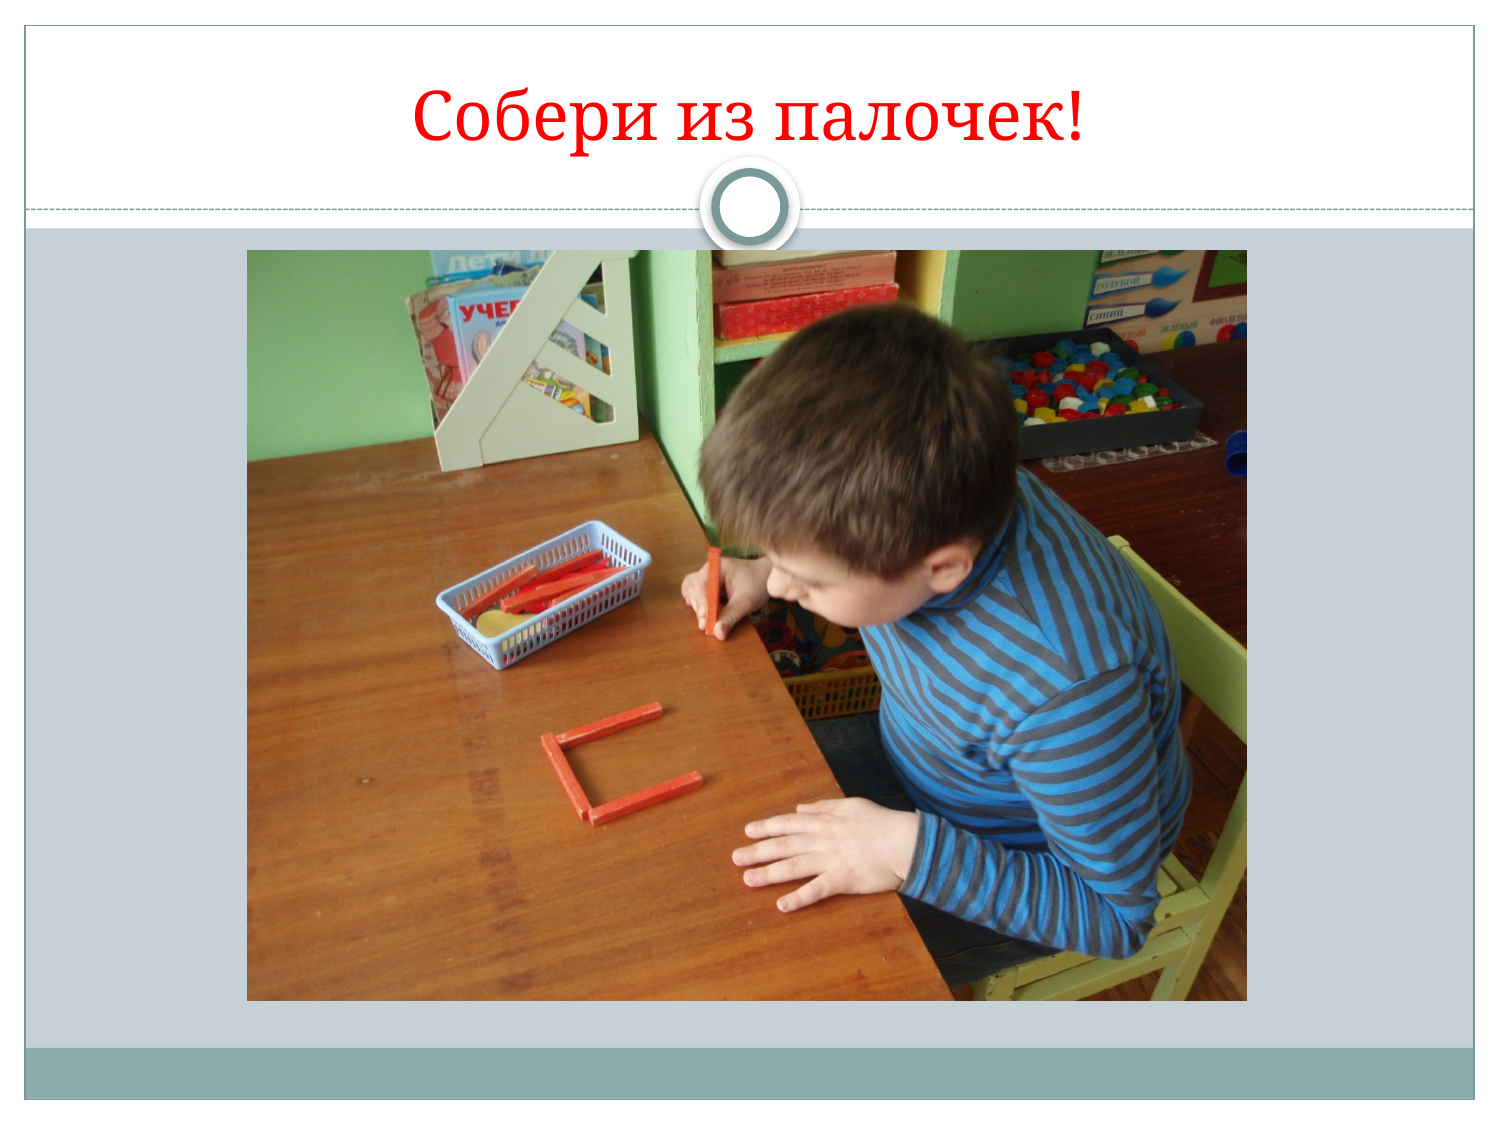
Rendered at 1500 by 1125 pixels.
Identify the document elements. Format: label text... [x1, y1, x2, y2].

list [246, 250, 1248, 1001]
title Собери из палочек! [49, 37, 1450, 162]
